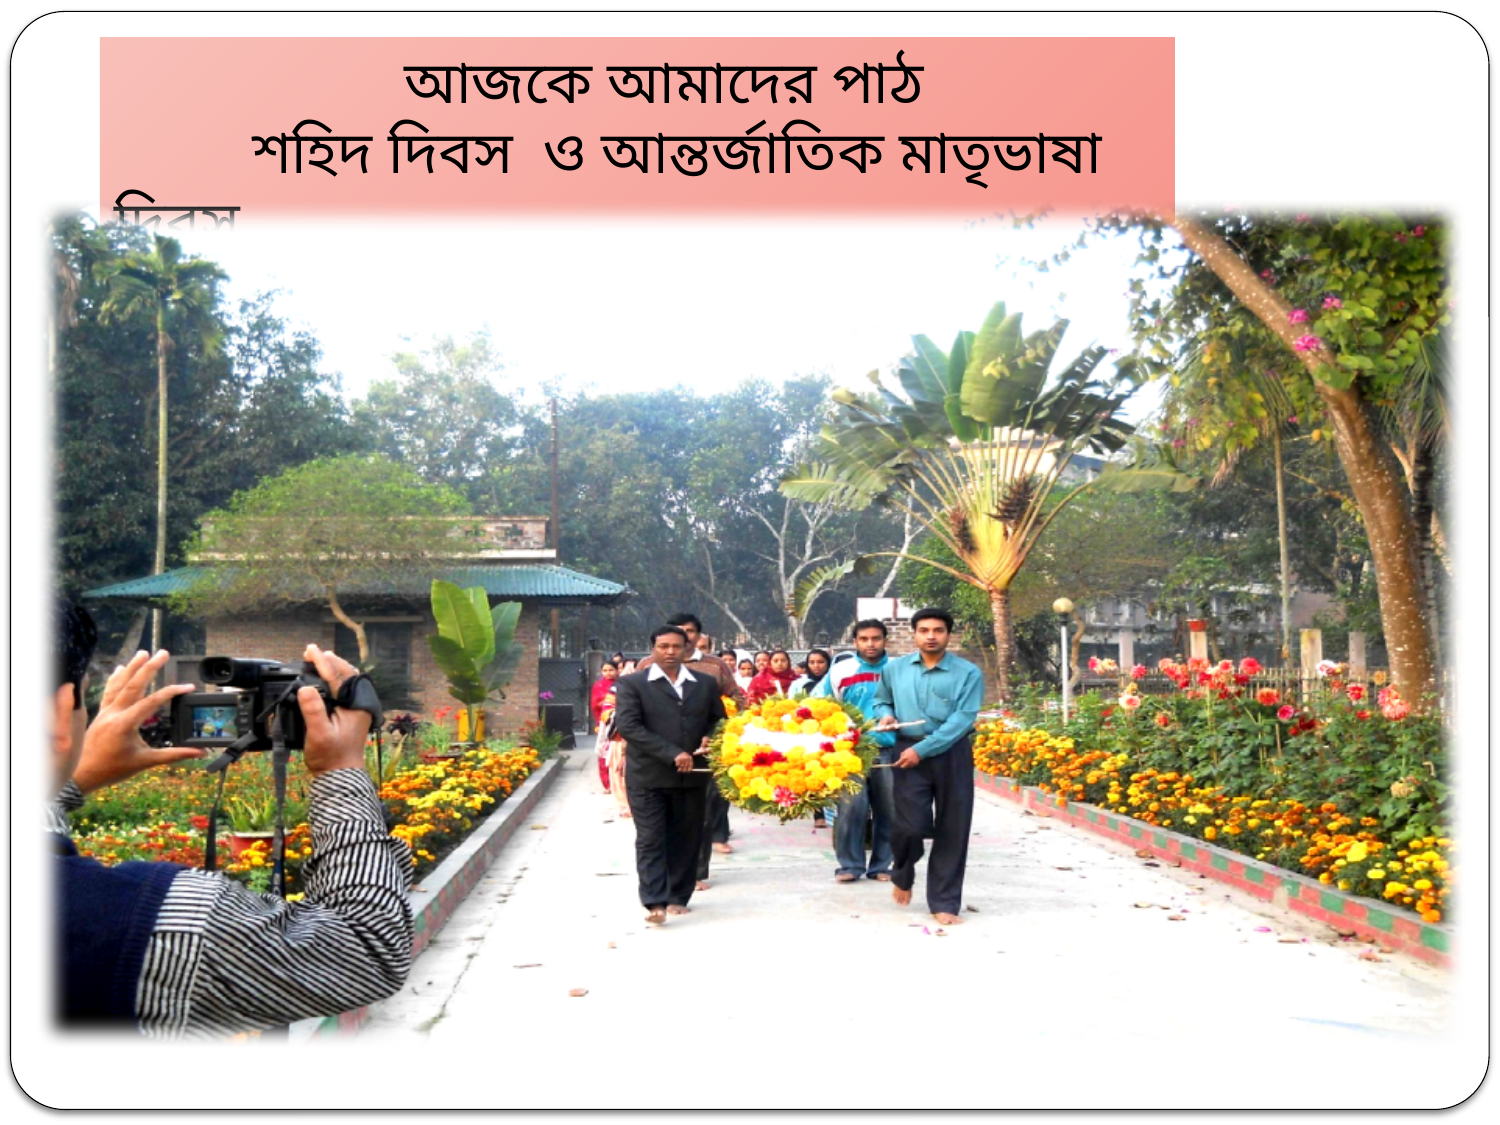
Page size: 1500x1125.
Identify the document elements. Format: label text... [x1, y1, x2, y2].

picture [37, 199, 1466, 1051]
text_box আজকে আমাদের পাঠ শহিদ দিবস ও আন্তর্জাতিক মাতৃভাষা দিবস [99, 37, 1175, 199]
